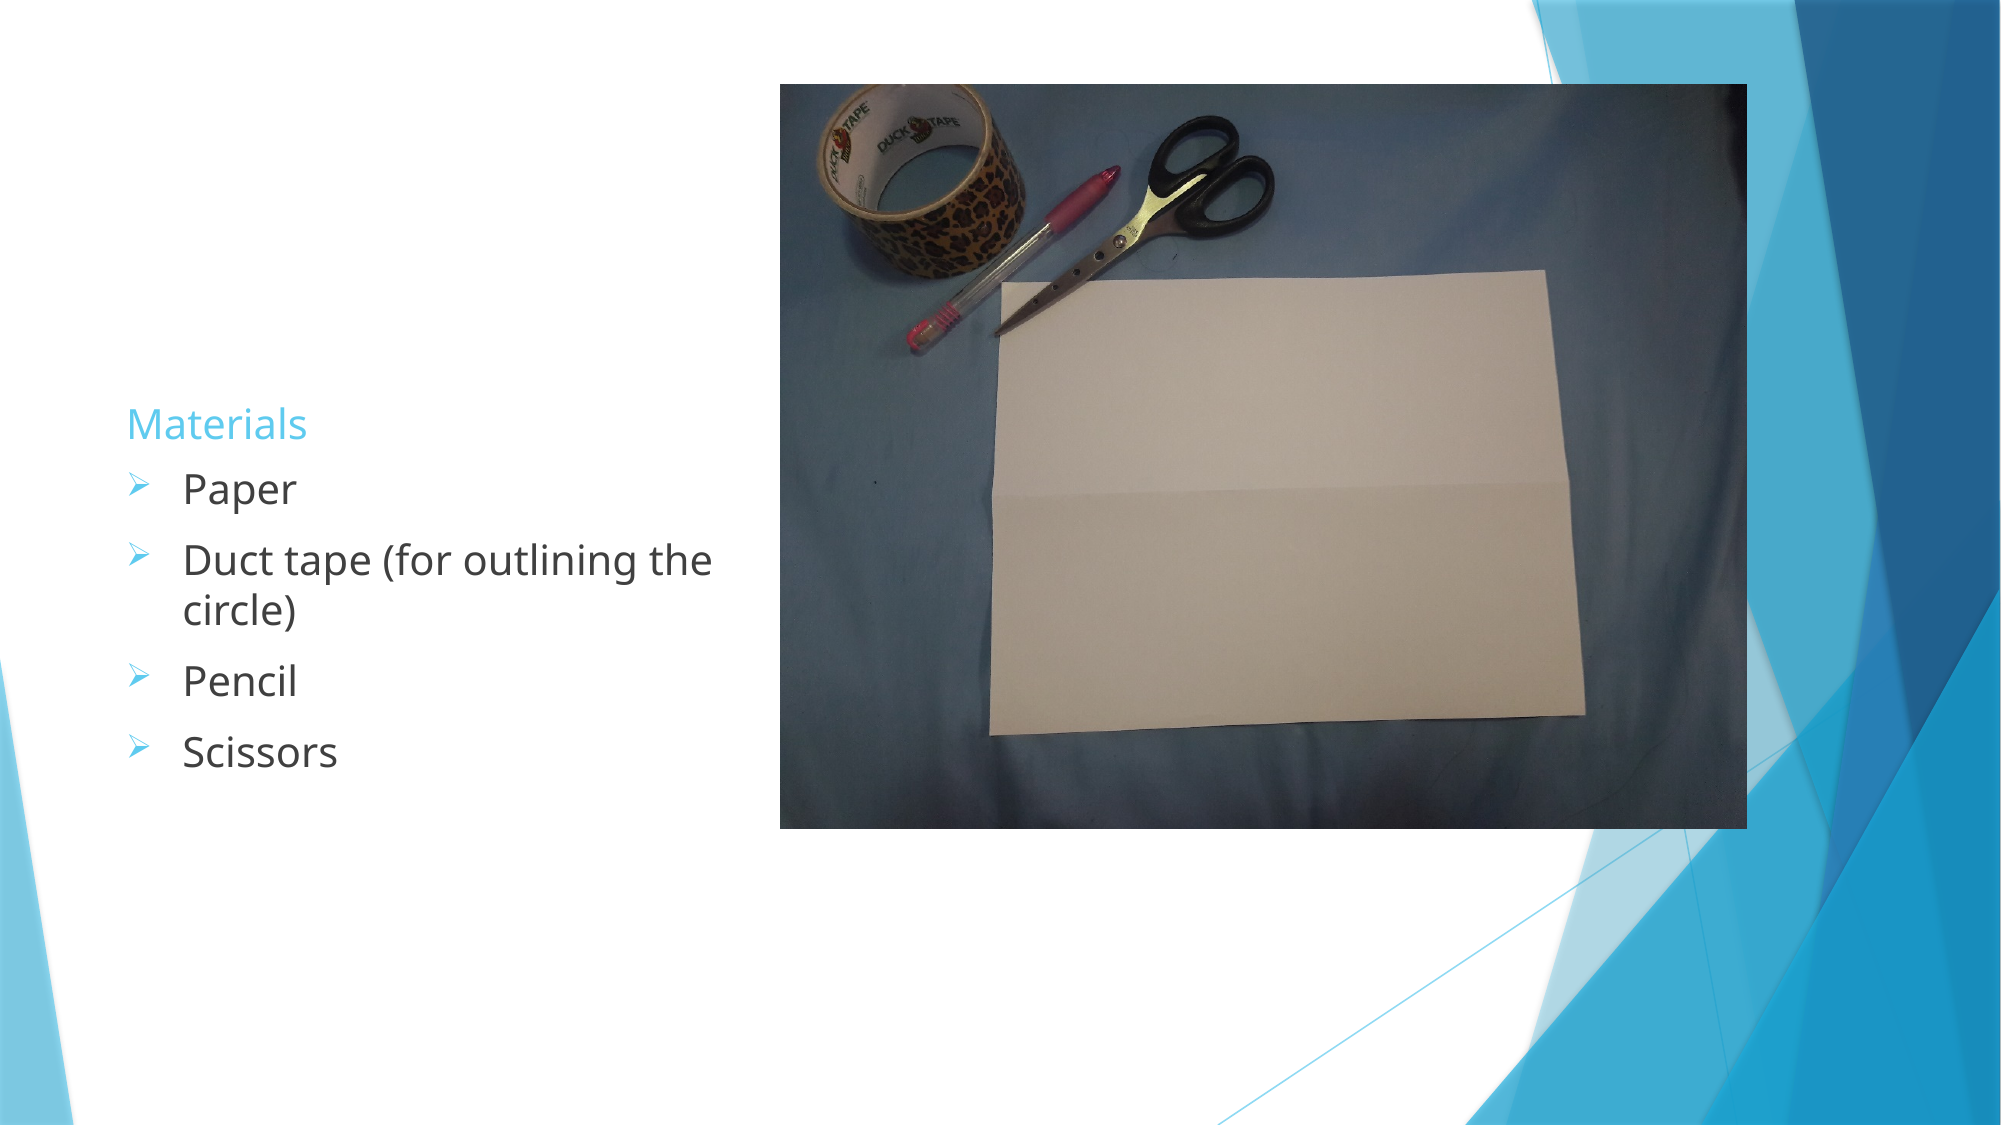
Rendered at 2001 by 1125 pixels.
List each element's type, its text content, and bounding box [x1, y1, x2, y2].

picture [780, 83, 1747, 829]
list Paper Duct tape (for outlining the circle) Pencil Scissors [111, 455, 744, 880]
title Materials [111, 245, 744, 455]
